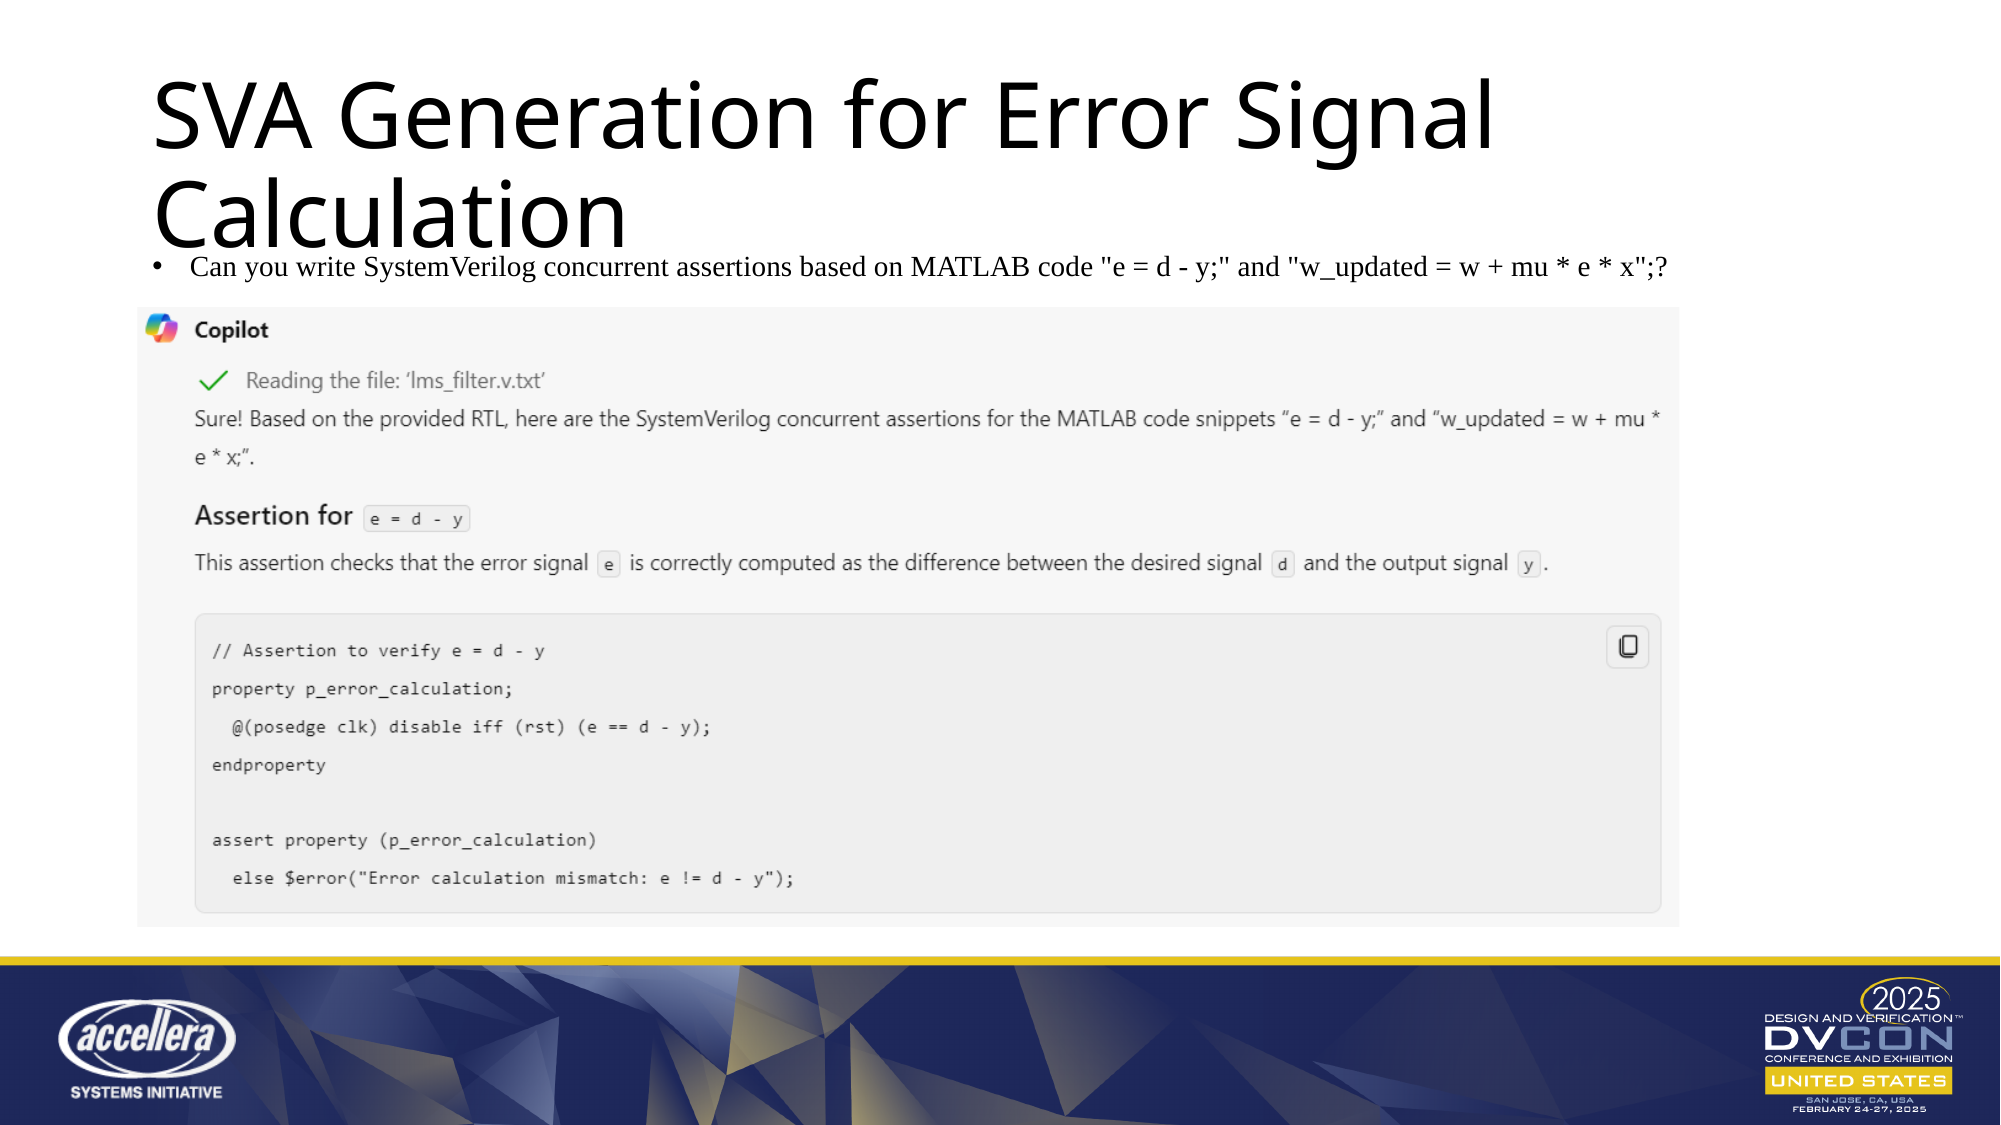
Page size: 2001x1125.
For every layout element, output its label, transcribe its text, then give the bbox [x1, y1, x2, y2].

title SVA Generation for Error Signal Calculation [137, 59, 1894, 278]
picture [0, 0, 2000, 1125]
text_box Can you write SystemVerilog concurrent assertions based on MATLAB code "e = d - y;" and "w_updated = w + mu * e * x";? [137, 243, 1863, 957]
